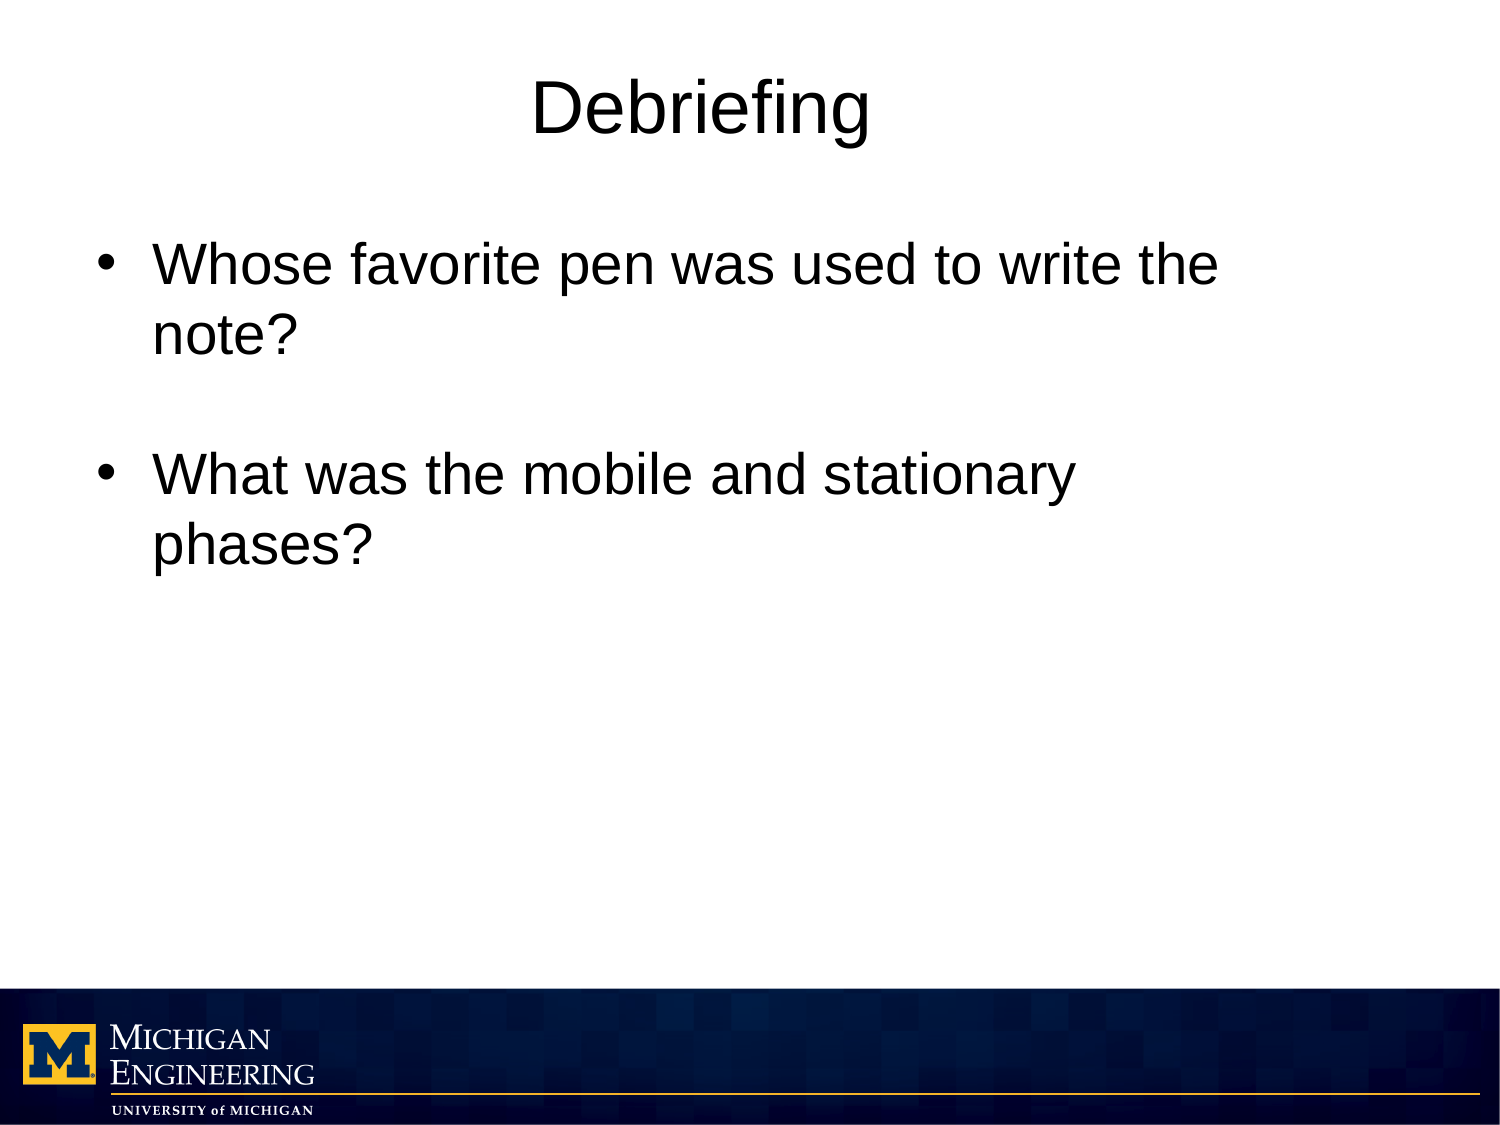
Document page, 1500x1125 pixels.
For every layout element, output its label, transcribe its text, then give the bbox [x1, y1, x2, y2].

picture [0, 989, 1500, 1125]
title Debriefing [81, 50, 1322, 218]
text_box Whose favorite pen was used to write the note? What was the mobile and stationary phases? [81, 218, 1322, 962]
